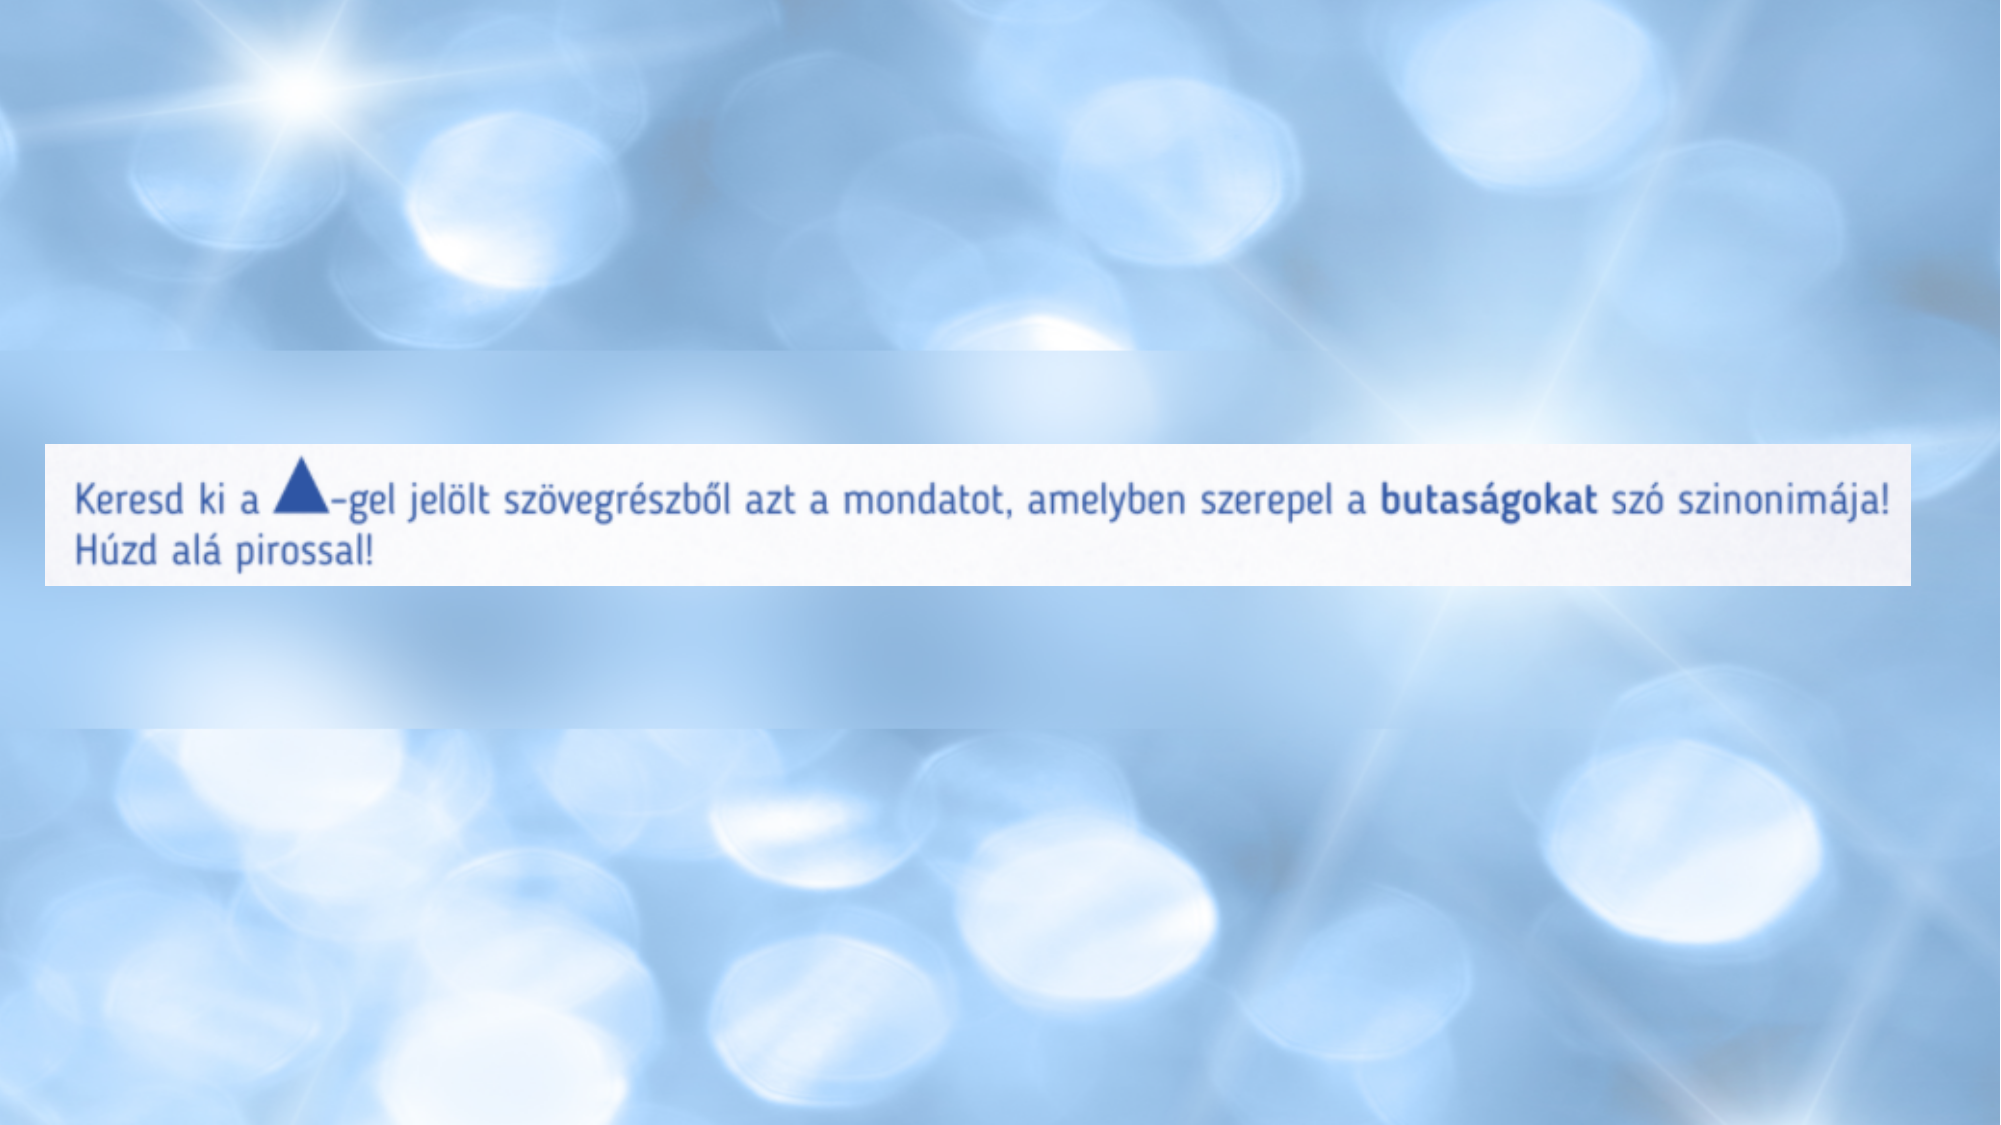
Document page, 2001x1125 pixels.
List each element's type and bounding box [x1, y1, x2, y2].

picture [45, 444, 1911, 586]
